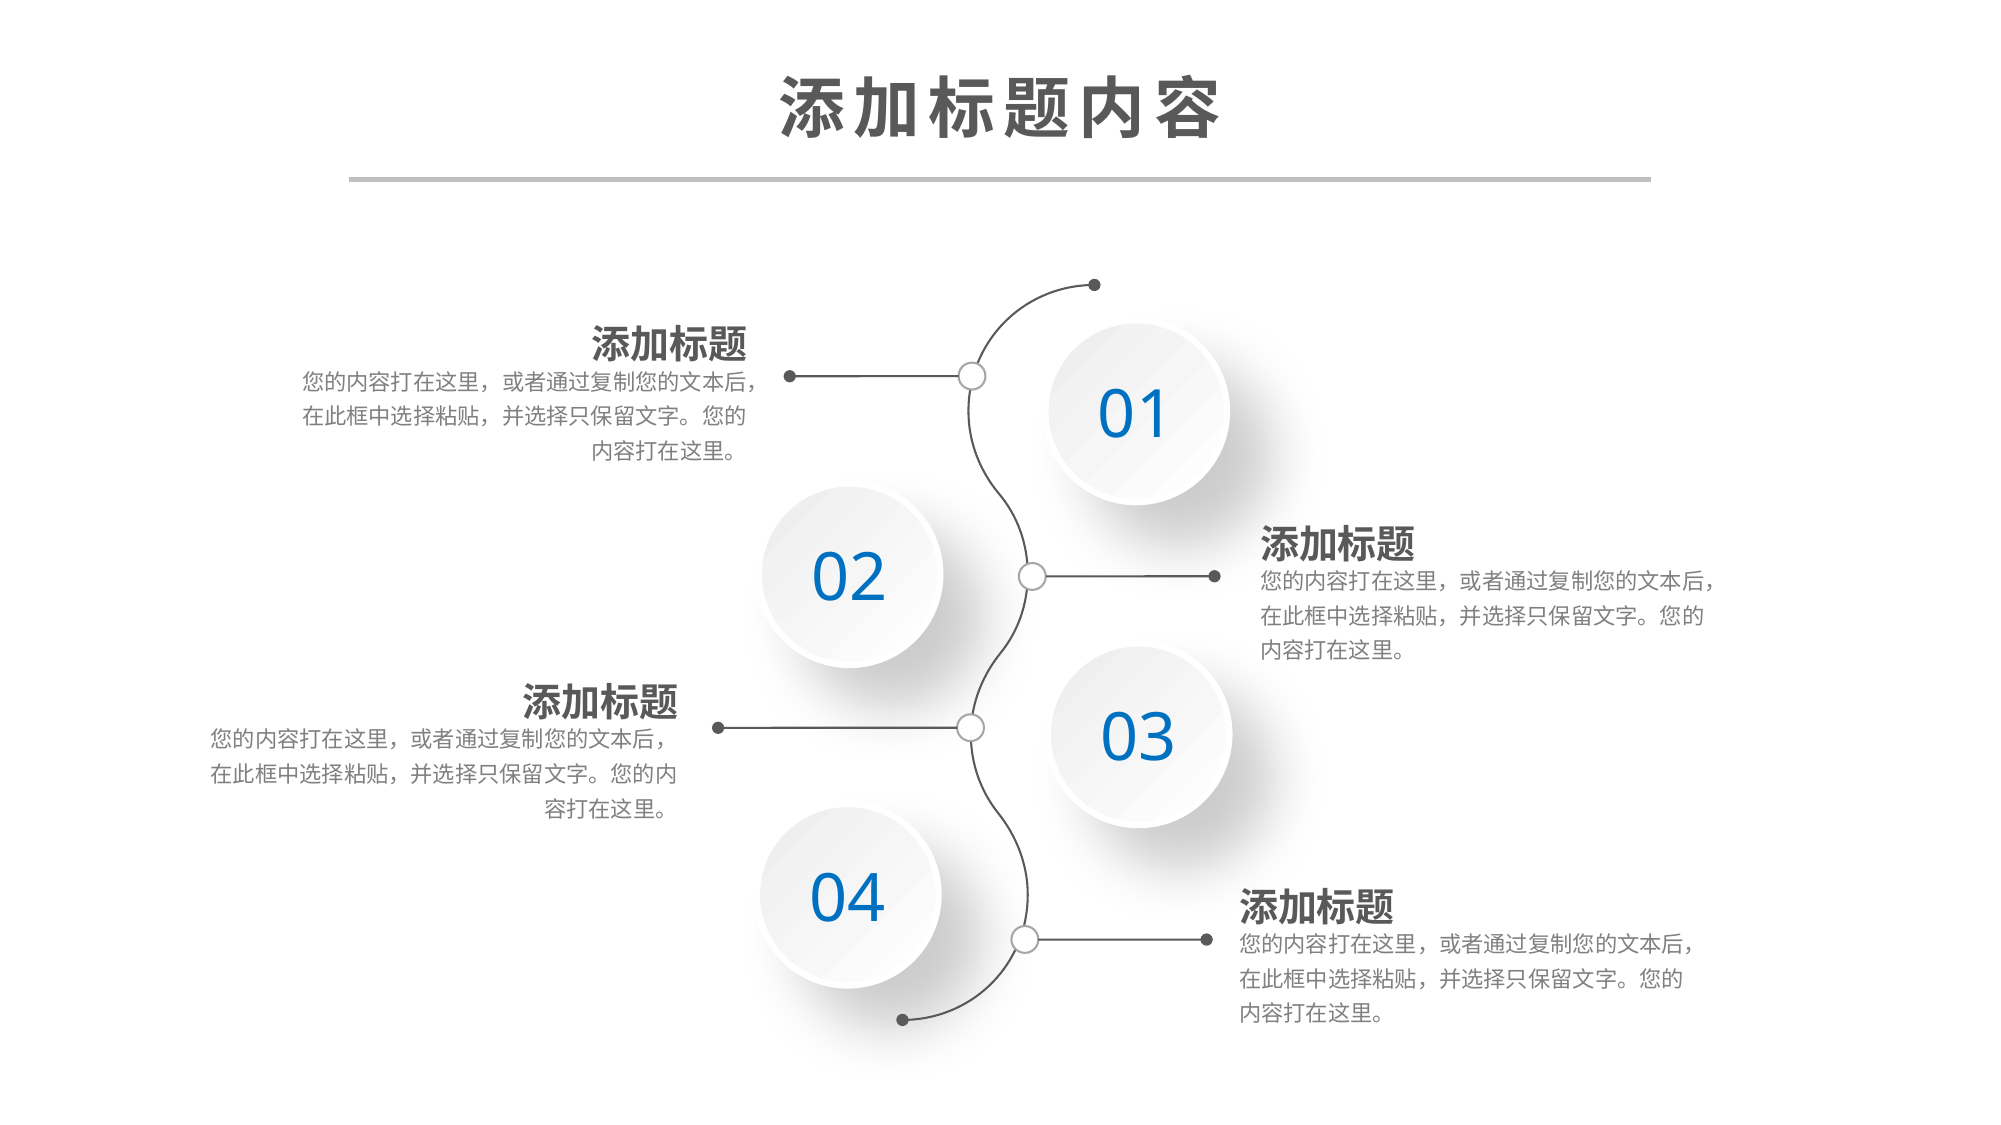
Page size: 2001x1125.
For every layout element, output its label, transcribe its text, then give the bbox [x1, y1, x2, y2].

text_box [783, 370, 959, 383]
text_box 添加标题 [435, 654, 693, 725]
text_box [1018, 563, 1046, 590]
text_box [958, 362, 986, 390]
text_box 02 [757, 482, 942, 667]
text_box [711, 721, 958, 734]
text_box [896, 741, 1028, 1027]
text_box 添加标题 [1245, 496, 1509, 567]
text_box [972, 577, 1027, 719]
text_box 您的内容打在这里，或者通过复制您的文本后，在此框中选择粘贴，并选择只保留文字。您的内容打在这里。 [1245, 551, 1727, 671]
text_box [1038, 933, 1213, 946]
text_box 03 [1046, 642, 1231, 827]
text_box [957, 714, 984, 742]
text_box 添加标题 [472, 296, 762, 367]
text_box 您的内容打在这里，或者通过复制您的文本后，在此框中选择粘贴，并选择只保留文字。您的内容打在这里。 [270, 352, 762, 472]
text_box [968, 278, 1101, 571]
text_box [1045, 570, 1221, 583]
text_box 您的内容打在这里，或者通过复制您的文本后，在此框中选择粘贴，并选择只保留文字。您的内容打在这里。 [178, 710, 693, 830]
text_box 添加标题 [1224, 859, 1517, 930]
text_box 04 [755, 802, 939, 987]
text_box 您的内容打在这里，或者通过复制您的文本后，在此框中选择粘贴，并选择只保留文字。您的内容打在这里。 [1224, 914, 1708, 1034]
text_box 01 [1052, 319, 1229, 504]
text_box [1011, 926, 1039, 953]
